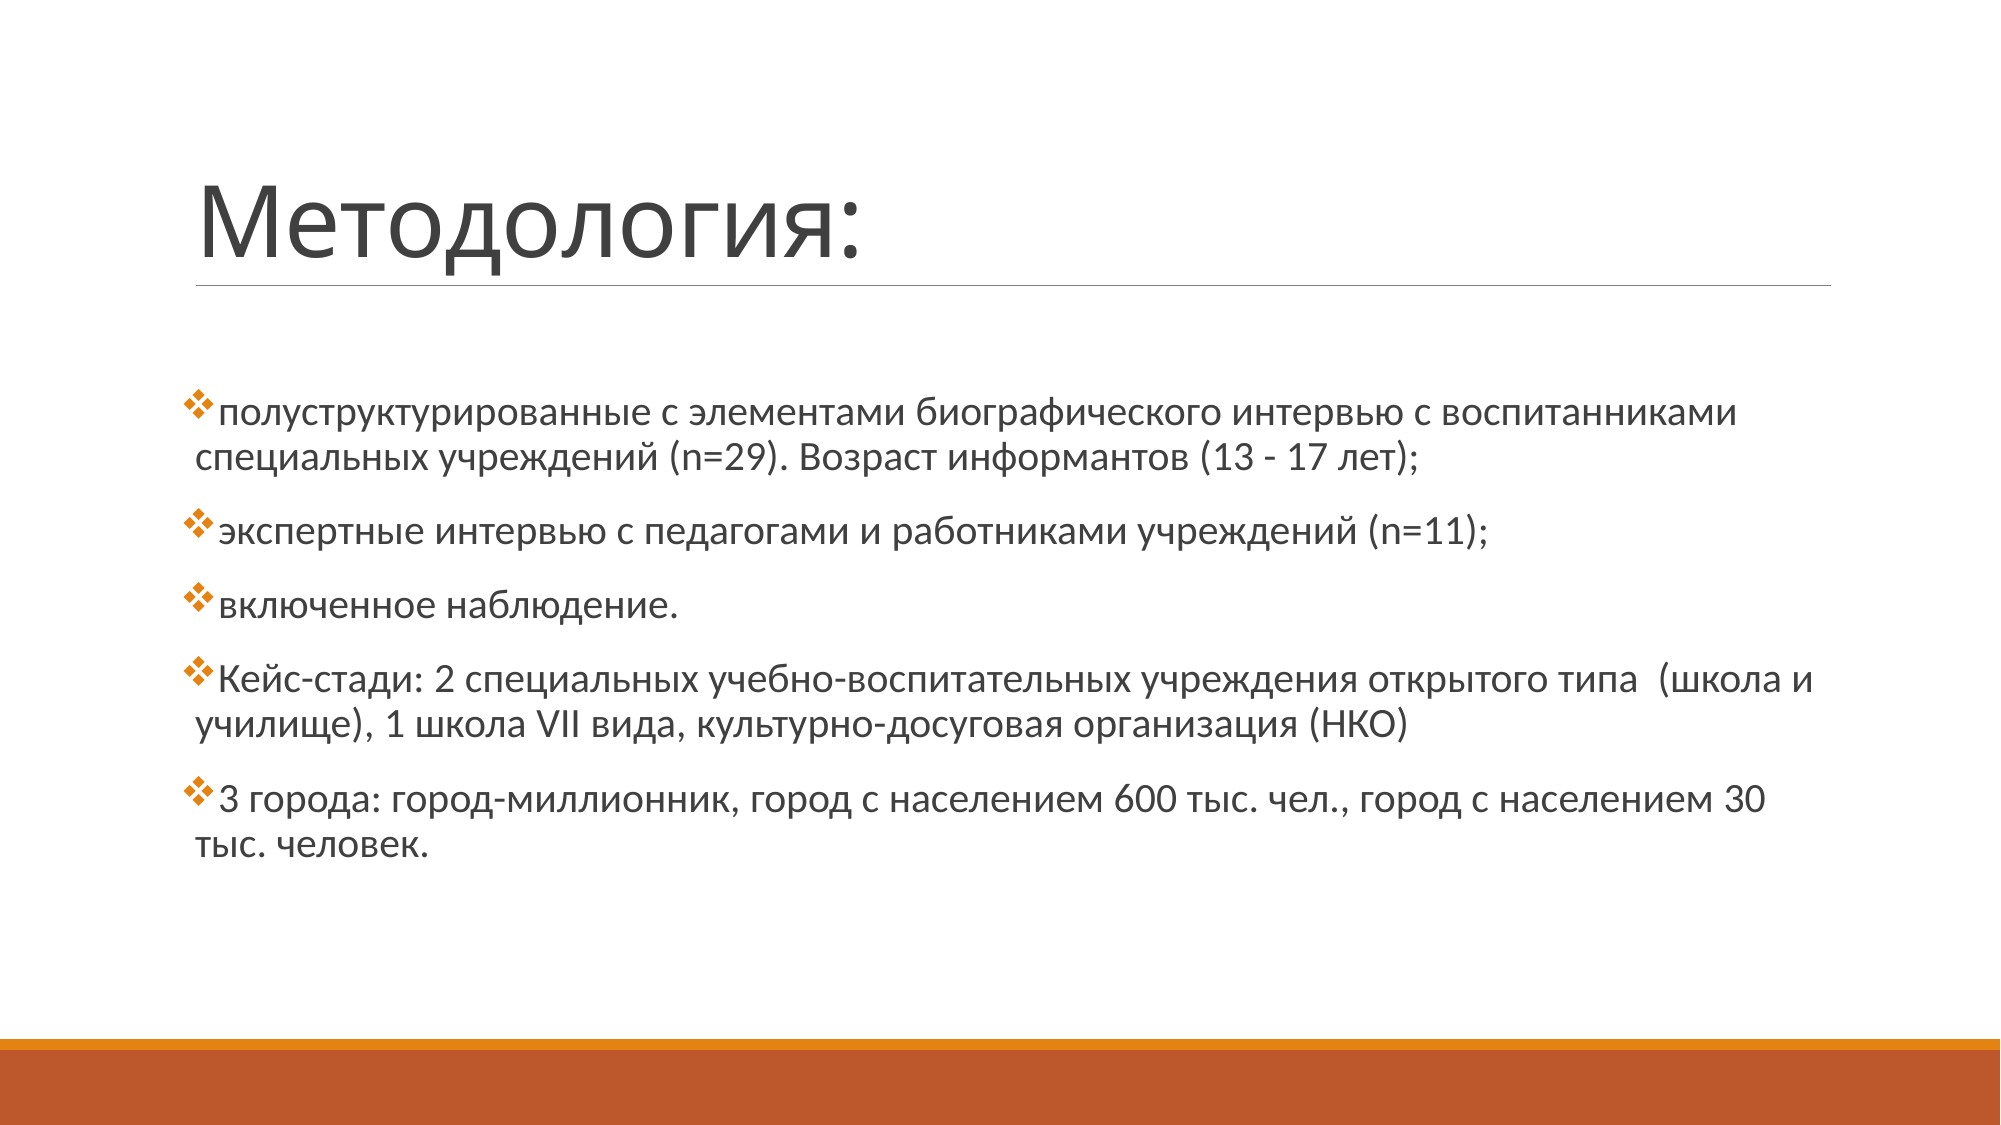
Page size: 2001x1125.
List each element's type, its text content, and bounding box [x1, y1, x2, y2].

list полуструктурированные с элементами биографического интервью с воспитанниками специальных учреждений (n=29). Возраст информантов (13 - 17 лет); экспертные интервью с педагогами и работниками учреждений (n=11); включенное наблюдение. Кейс-стади: 2 специальных учебно-воспитательных учреждения открытого типа (школа и училище), 1 школа VII вида, культурно-досуговая организация (НКО) 3 города: город-миллионник, город с населением 600 тыс. чел., город с населением 30 тыс. человек. [180, 302, 1830, 963]
title Методология: [180, 47, 1830, 285]
